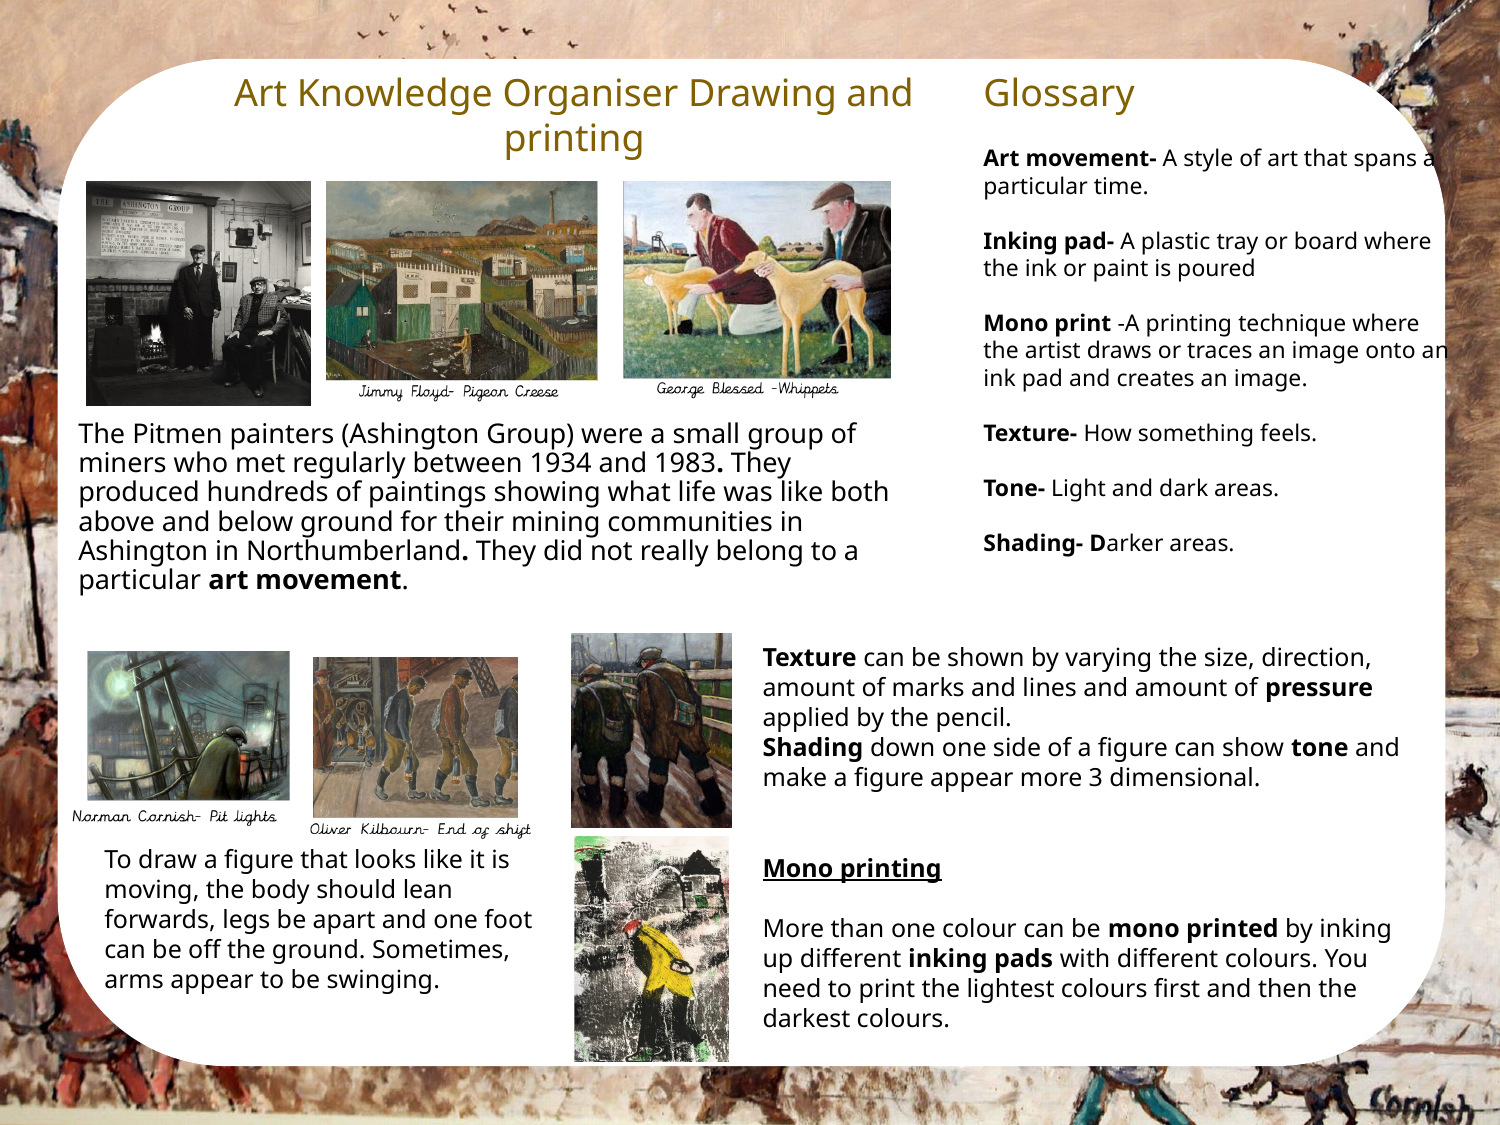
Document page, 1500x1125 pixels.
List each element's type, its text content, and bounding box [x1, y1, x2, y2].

text_box Glossary Art movement- A style of art that spans a particular time. Inking pad- A plastic tray or board where the ink or paint is poured Mono print -A printing technique where the artist draws or traces an image onto an ink pad and creates an image. Texture- How something feels. Tone- Light and dark areas. Shading- Darker areas. [968, 61, 1468, 564]
text_box Art Knowledge Organiser Drawing and printing [180, 61, 968, 167]
list The Pitmen painters (Ashington Group) were a small group of miners who met regularly between 1934 and 1983. They produced hundreds of paintings showing what life was like both above and below ground for their mining communities in Ashington in Northumberland. They did not really belong to a particular art movement. [63, 412, 926, 764]
picture [0, 0, 1500, 1125]
text_box Texture can be shown by varying the size, direction, amount of marks and lines and amount of pressure applied by the pencil. Shading down one side of a figure can show tone and make a figure appear more 3 dimensional. [747, 634, 1454, 799]
text_box To draw a figure that looks like it is moving, the body should lean forwards, legs be apart and one foot can be off the ground. Sometimes, arms appear to be swinging. [89, 846, 574, 1001]
text_box Mono printing More than one colour can be mono printed by inking up different inking pads with different colours. You need to print the lightest colours first and then the darkest colours. [747, 845, 1414, 1040]
